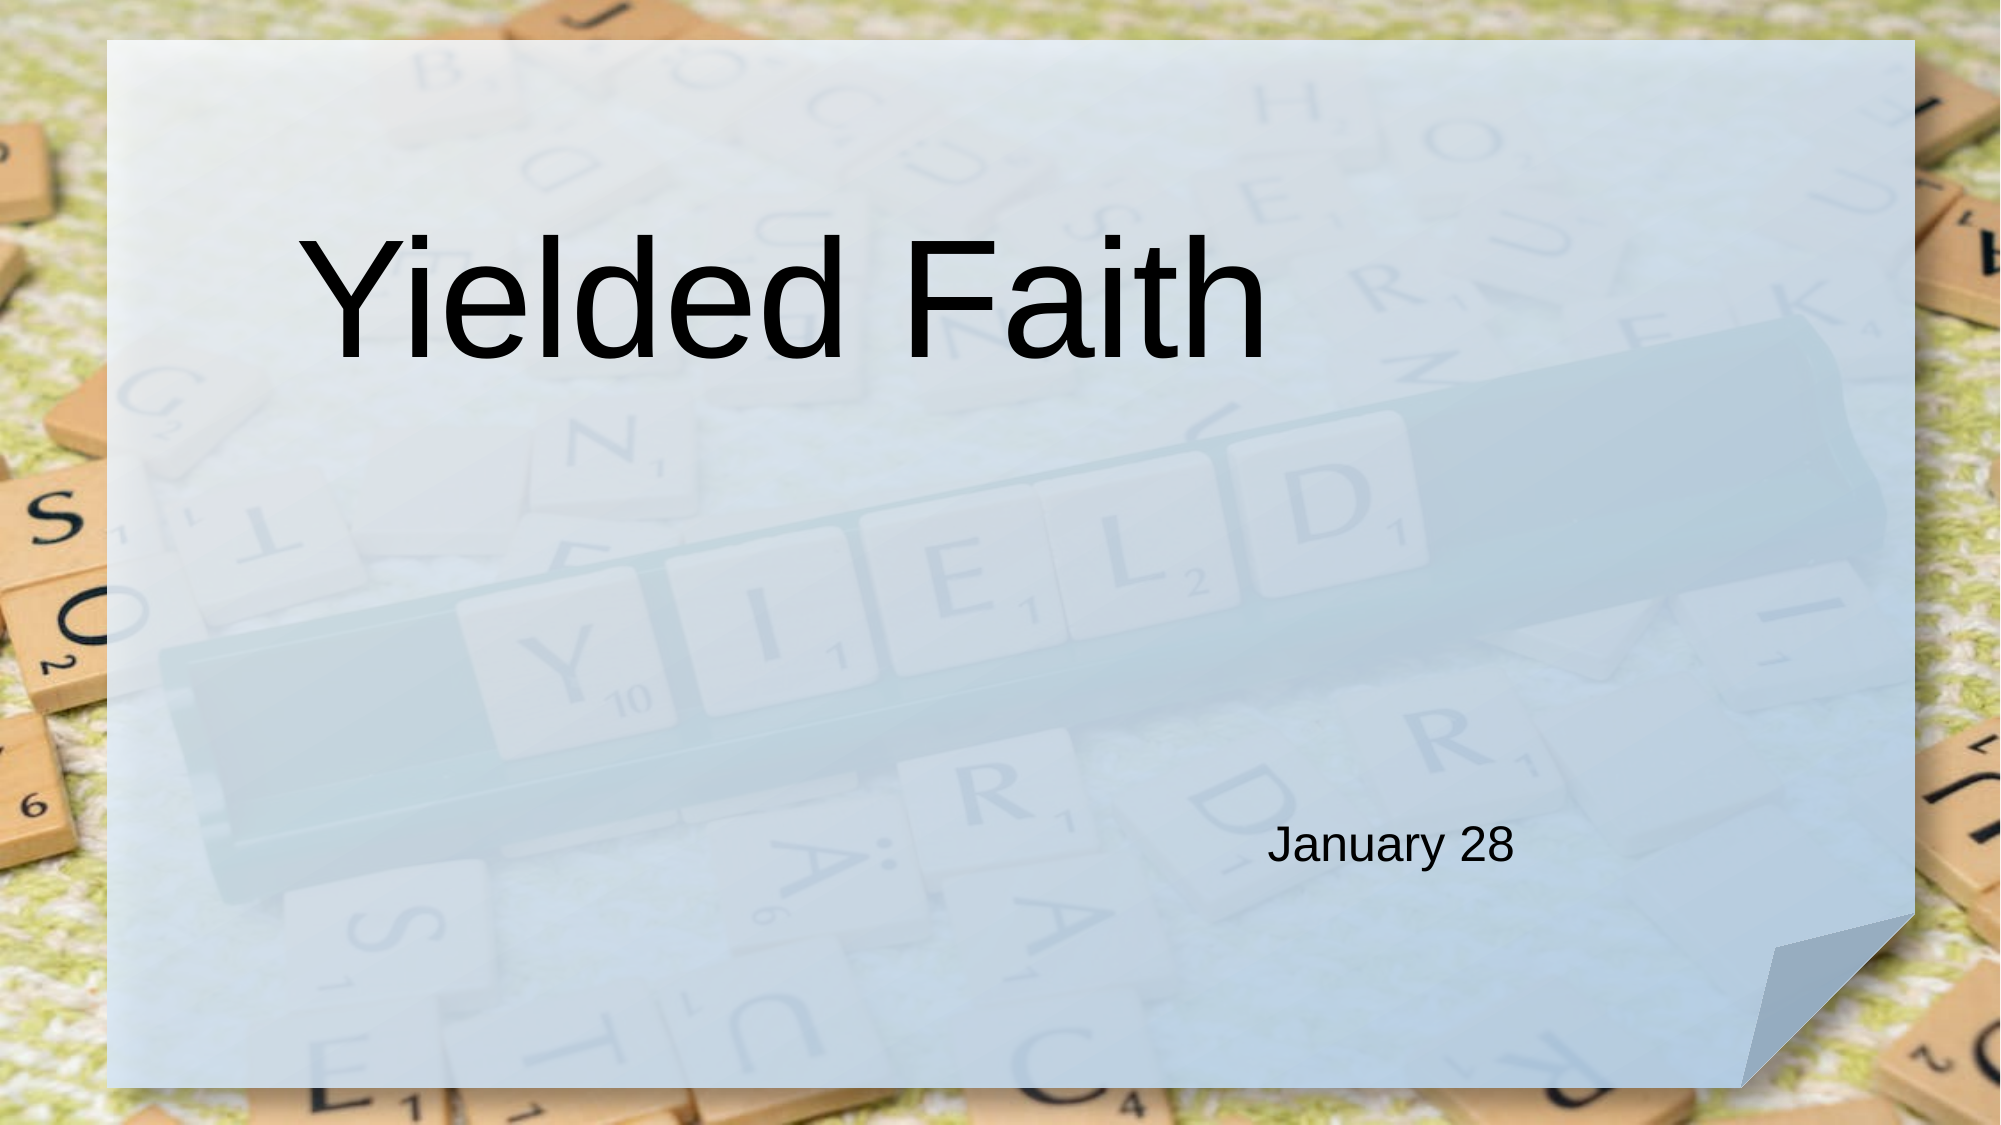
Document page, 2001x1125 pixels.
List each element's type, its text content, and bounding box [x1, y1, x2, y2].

subtitle January 28 [911, 810, 1871, 964]
picture [0, 0, 2001, 1125]
title Yielded Faith [256, 161, 1313, 402]
